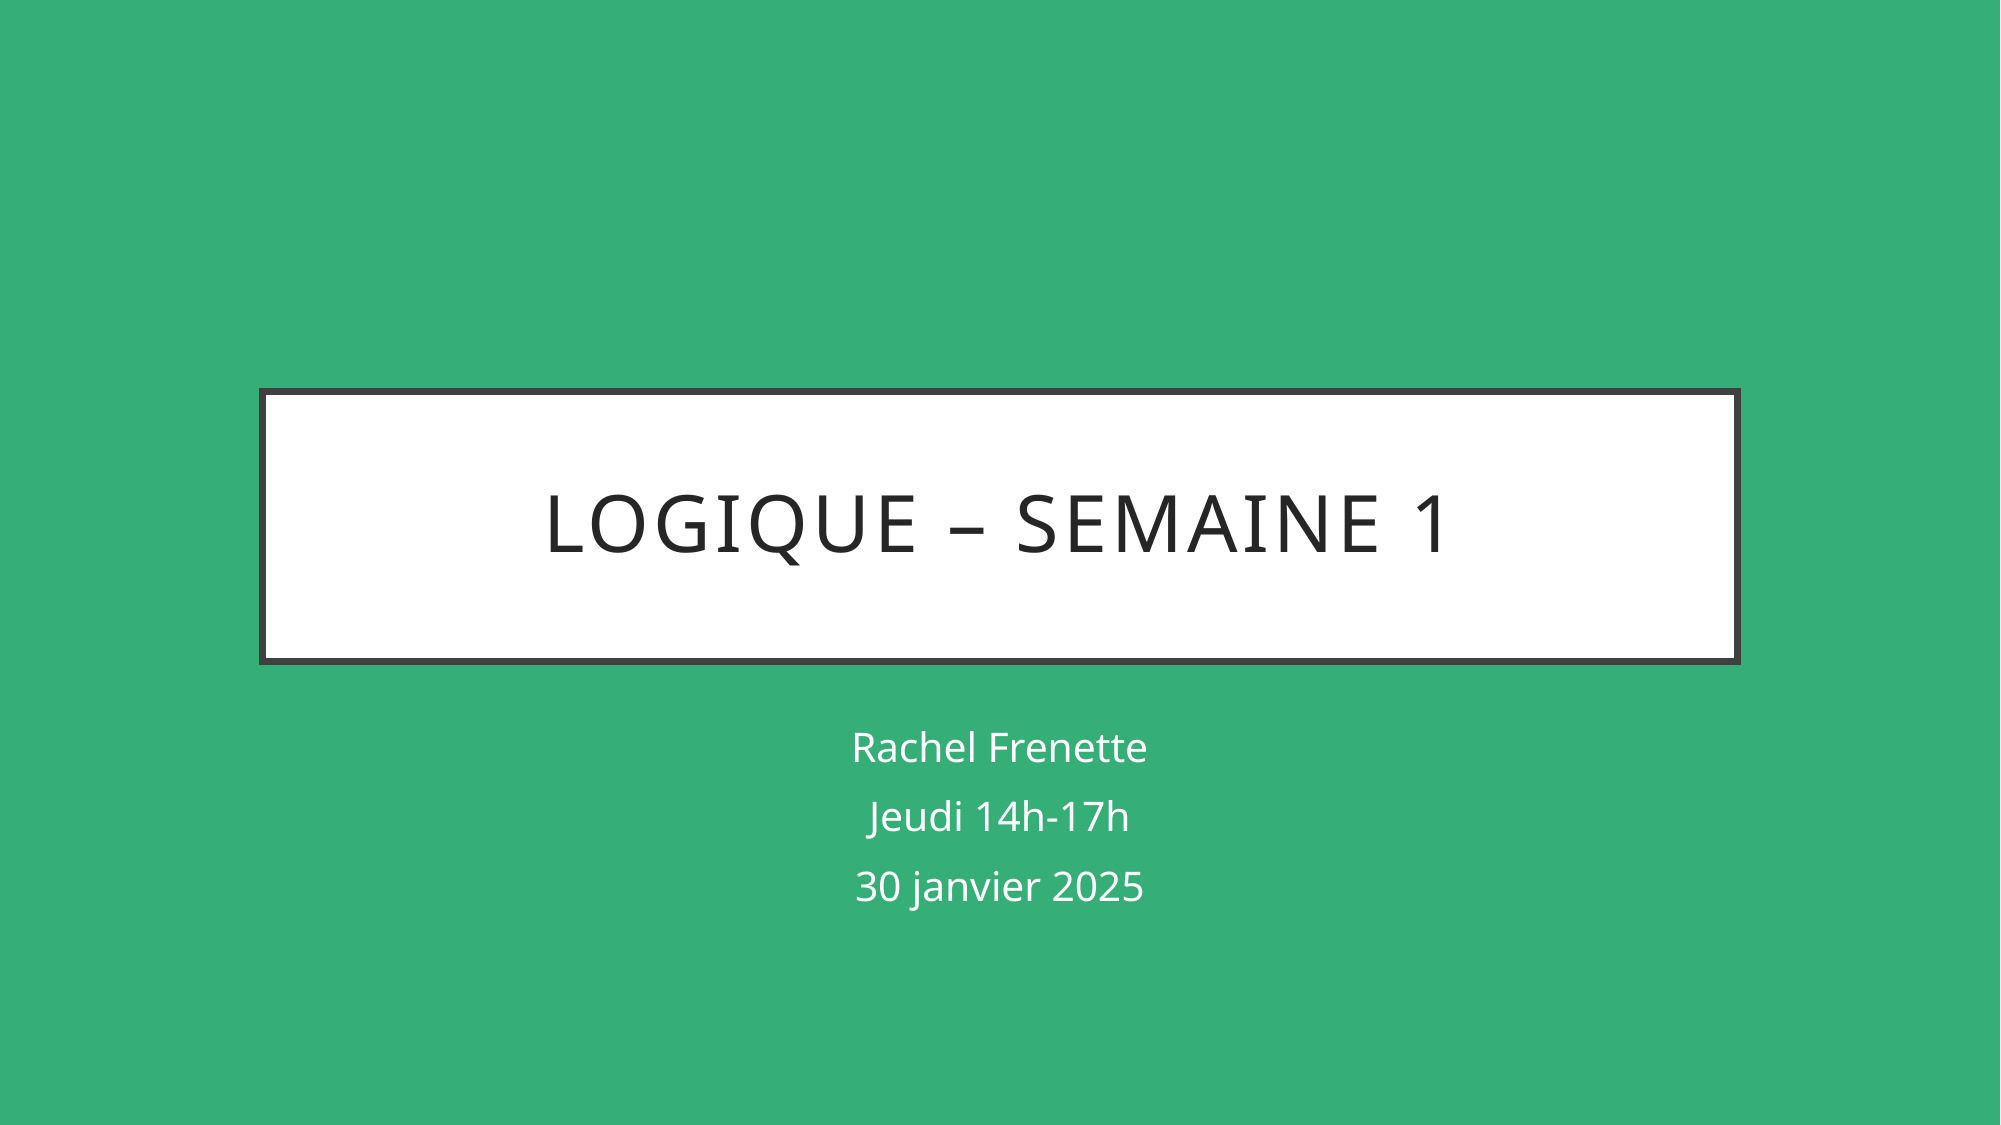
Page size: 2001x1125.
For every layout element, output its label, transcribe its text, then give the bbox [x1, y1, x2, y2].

title Logique – semaine 1 [259, 388, 1741, 665]
subtitle Rachel Frenette Jeudi 14h-17h 30 janvier 2025 [442, 713, 1558, 918]
